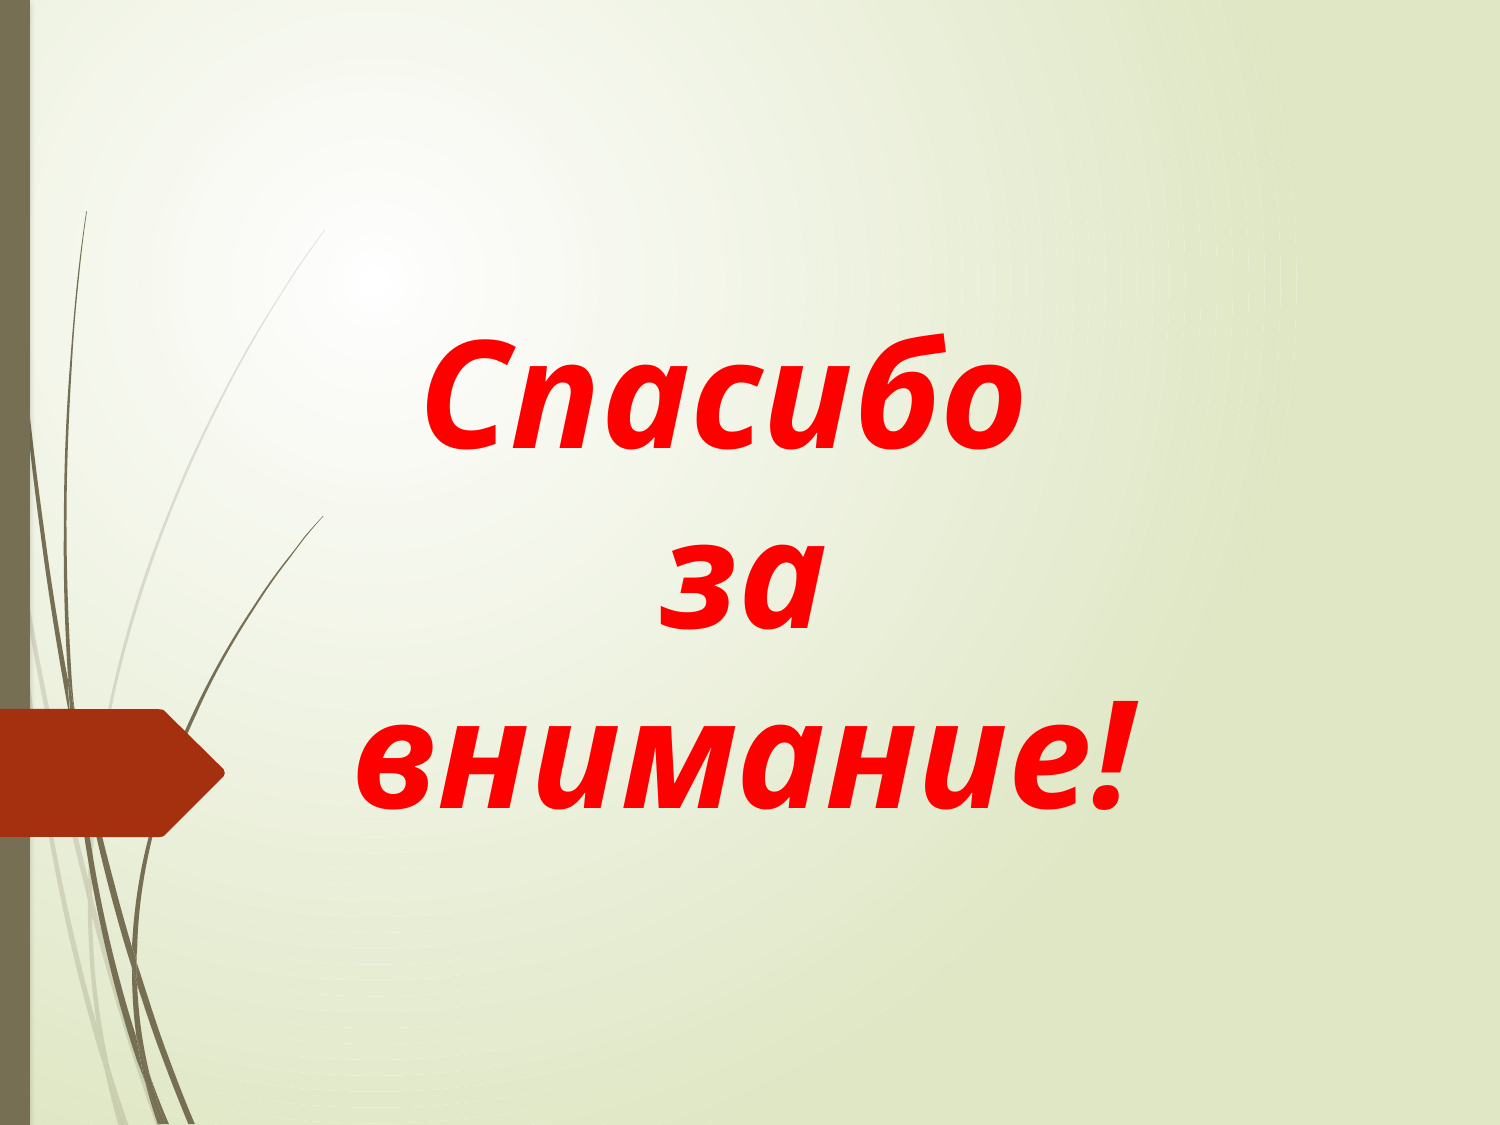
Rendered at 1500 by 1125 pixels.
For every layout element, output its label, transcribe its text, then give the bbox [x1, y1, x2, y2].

text_box Спасибо за внимание! [265, 290, 1222, 846]
